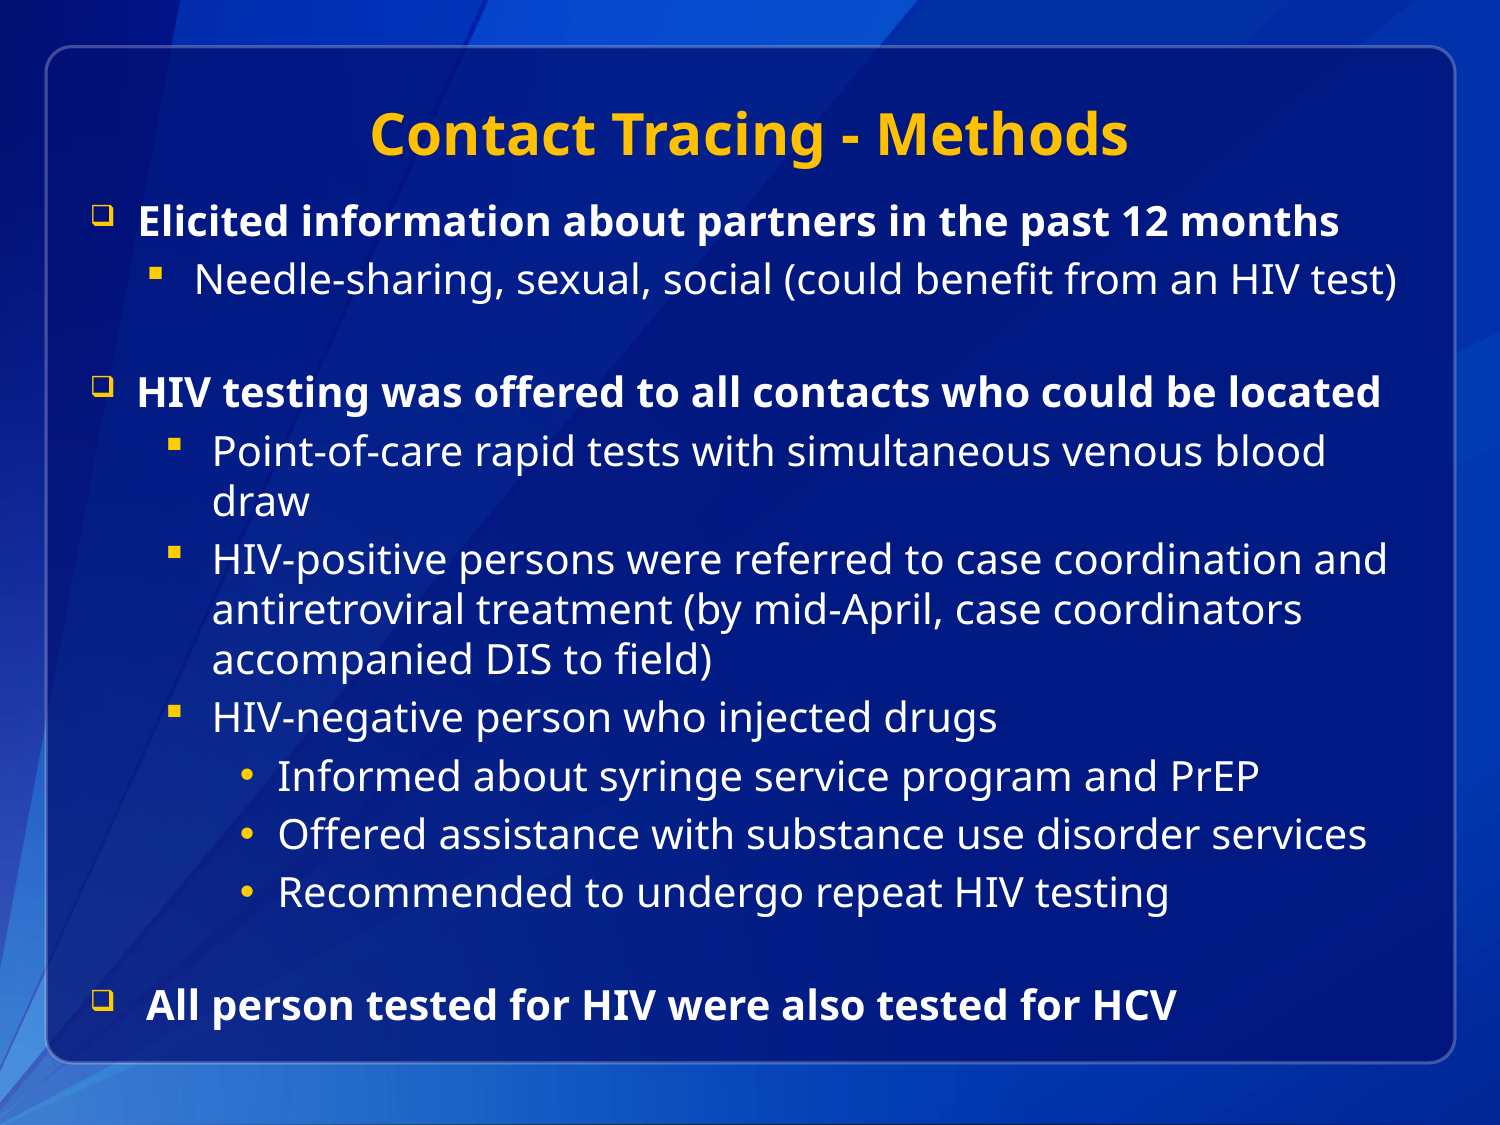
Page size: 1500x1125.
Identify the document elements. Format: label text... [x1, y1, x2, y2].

title Contact Tracing - Methods [75, 0, 1425, 175]
picture [0, 0, 1500, 1125]
list Elicited information about partners in the past 12 months Needle-sharing, sexual, social (could benefit from an HIV test) HIV testing was offered to all contacts who could be located Point-of-care rapid tests with simultaneous venous blood draw HIV-positive persons were referred to case coordination and antiretroviral treatment (by mid-April, case coordinators accompanied DIS to field) HIV-negative person who injected drugs Informed about syringe service program and PrEP Offered assistance with substance use disorder services Recommended to undergo repeat HIV testing All person tested for HIV were also tested for HCV [75, 187, 1425, 875]
